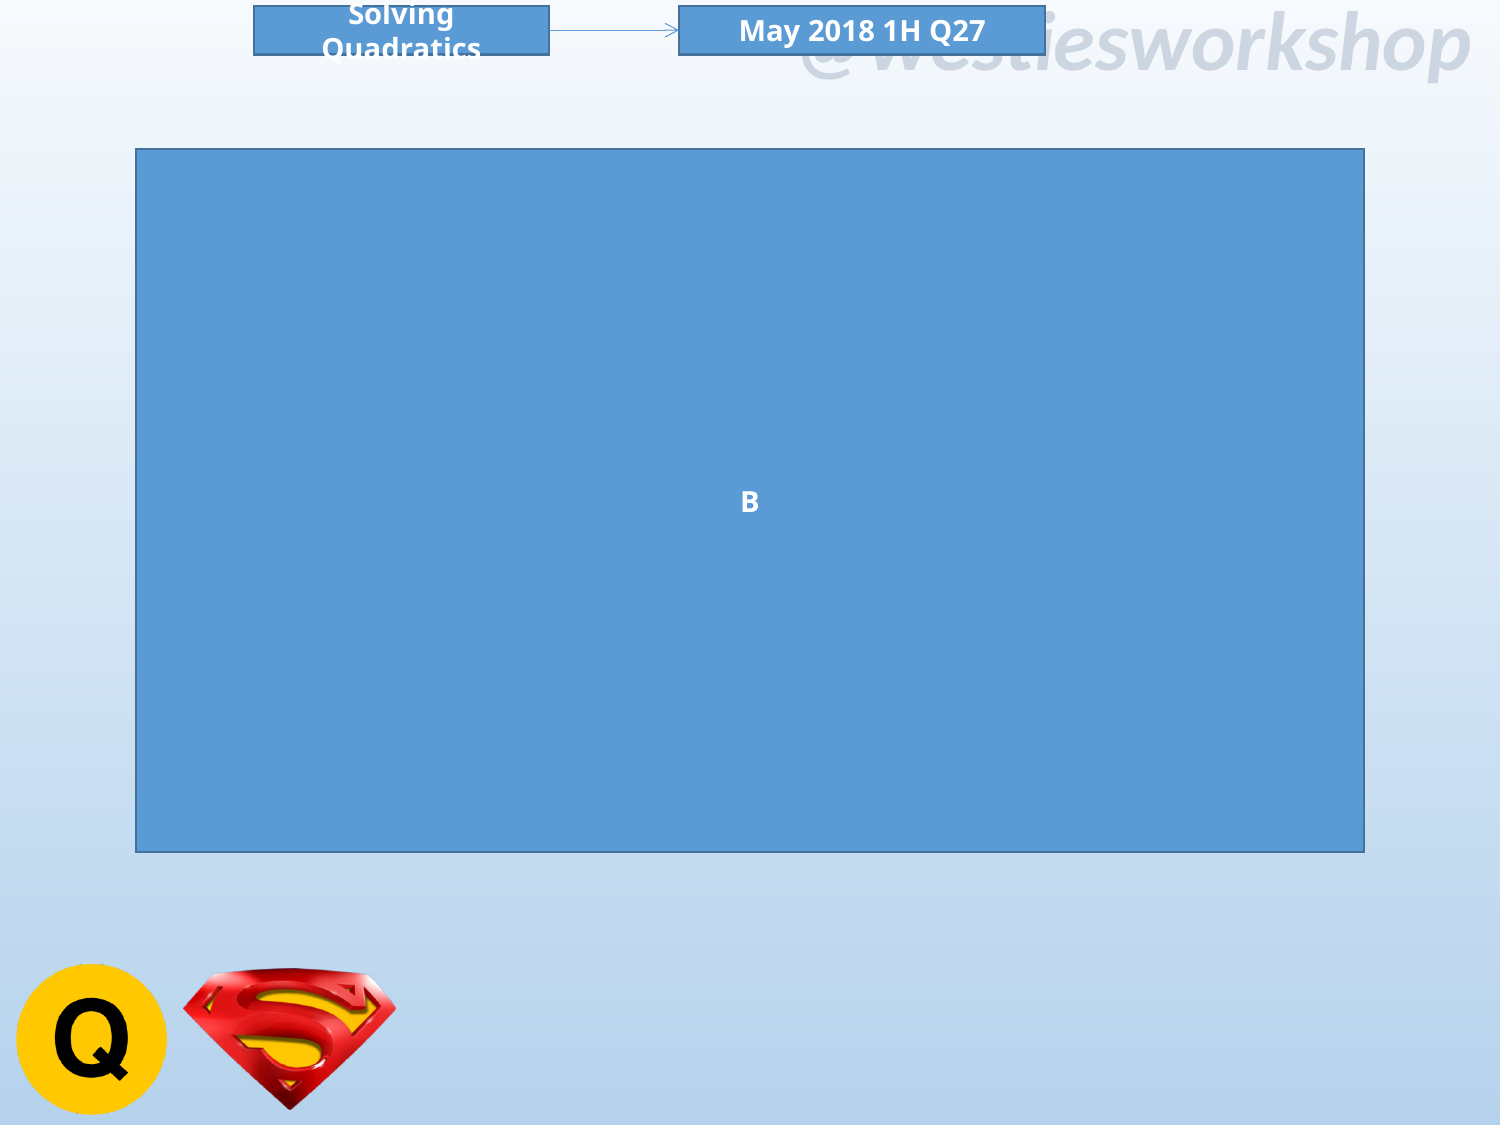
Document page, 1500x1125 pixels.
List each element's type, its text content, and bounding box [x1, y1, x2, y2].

text_box May 2018 1H Q27 [678, 5, 1046, 56]
text_box Solving Quadratics [253, 5, 550, 56]
picture [135, 149, 1365, 853]
picture [0, 940, 396, 1125]
